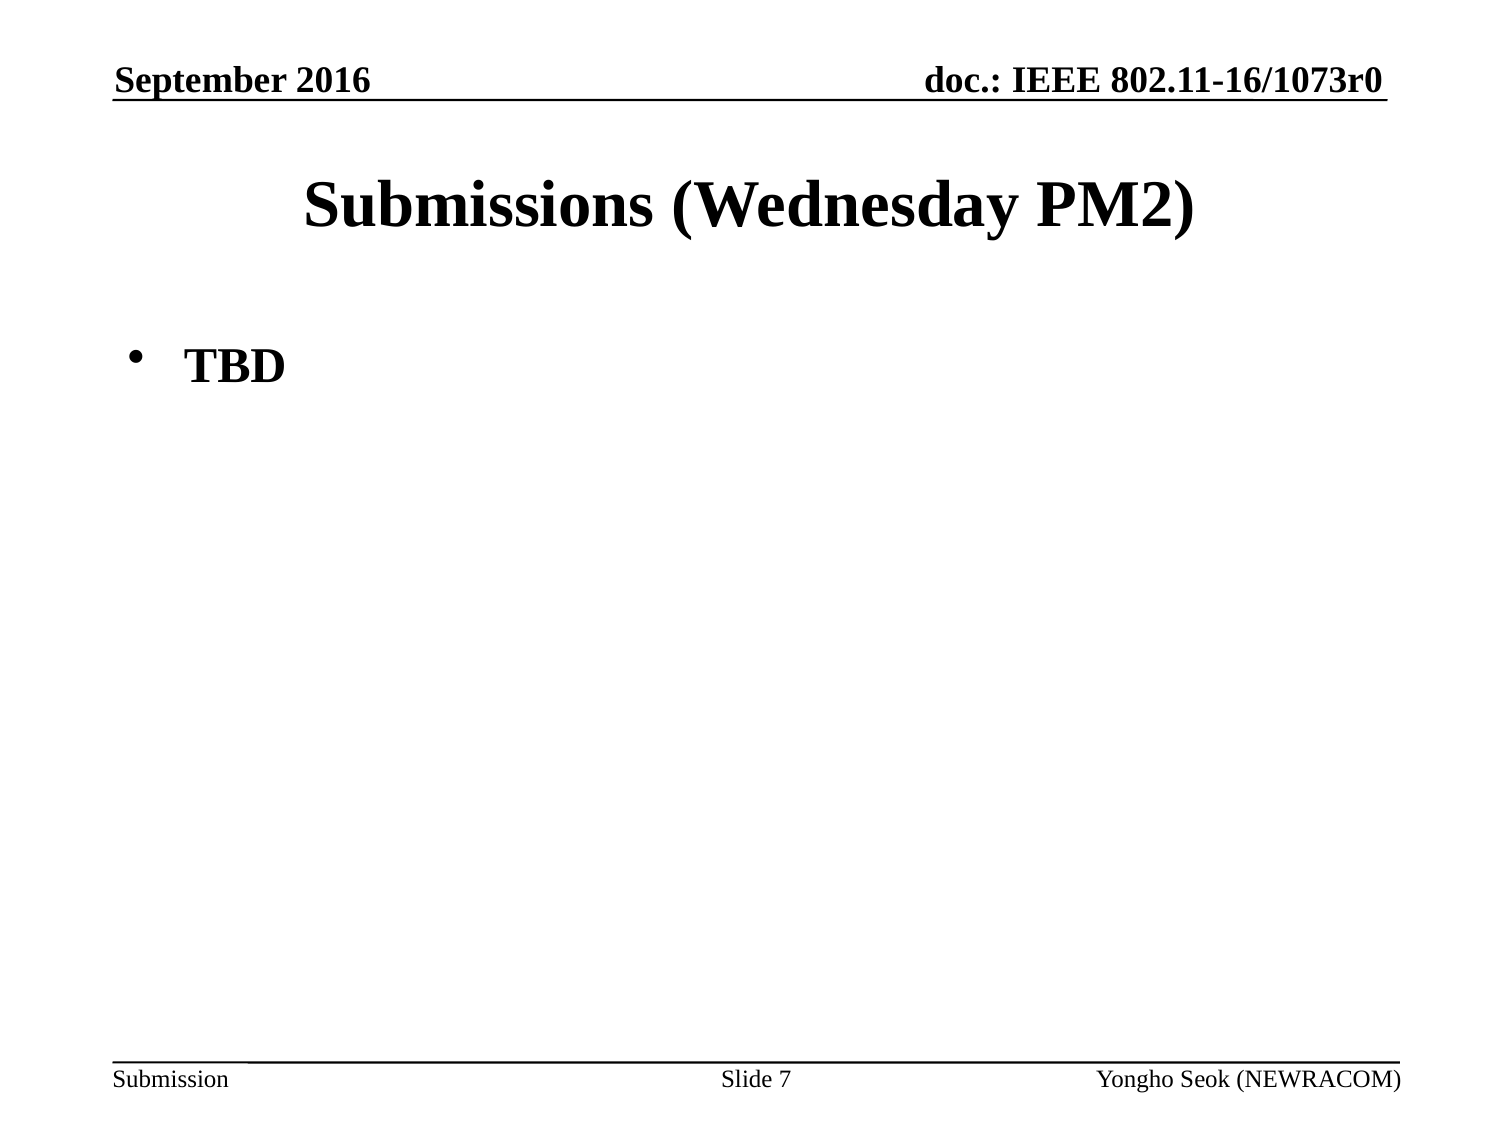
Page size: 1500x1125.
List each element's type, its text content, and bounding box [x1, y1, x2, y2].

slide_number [114, 54, 374, 101]
list TBD [112, 324, 1388, 1001]
title Submissions (Wednesday PM2) [112, 112, 1388, 288]
footer Yongho Seok (NEWRACOM) [1092, 1061, 1402, 1093]
slide_number Slide 7 [712, 1061, 800, 1093]
